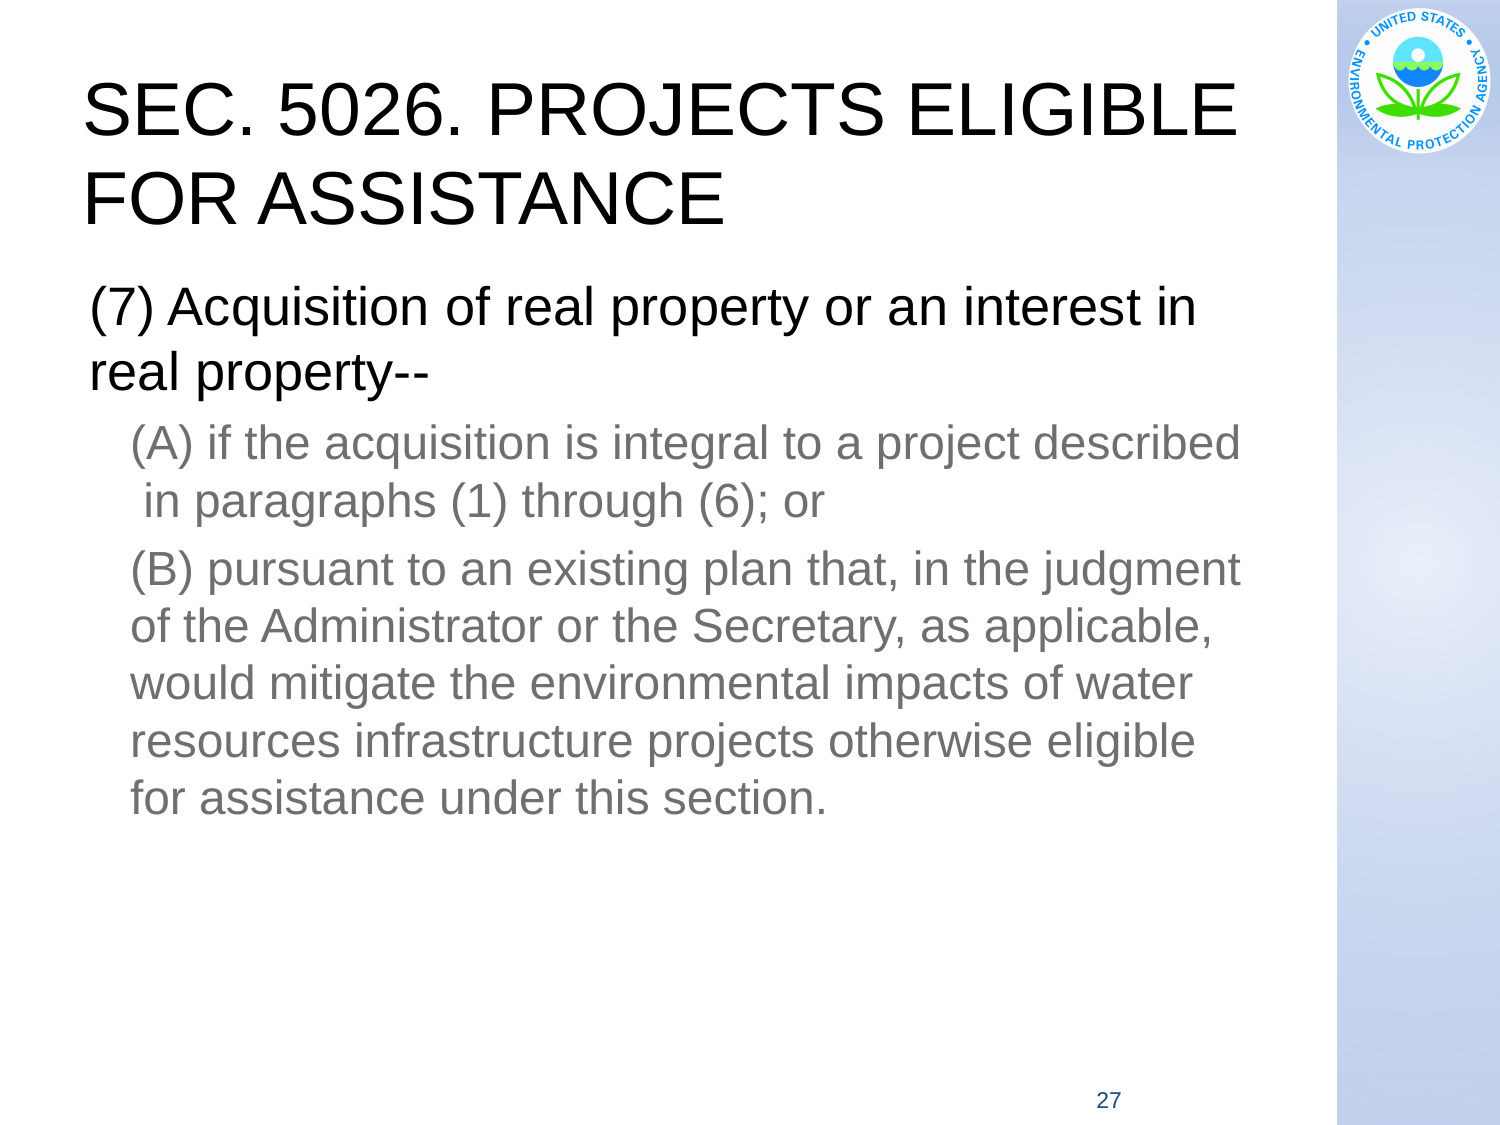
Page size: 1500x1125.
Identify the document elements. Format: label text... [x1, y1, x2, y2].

slide_number 27 [1025, 1075, 1122, 1113]
list (7) Acquisition of real property or an interest in real property-- (A) if the acquisition is integral to a project described in paragraphs (1) through (6); or (B) pursuant to an existing plan that, in the judgment of the Administrator or the Secretary, as applicable, would mitigate the environmental impacts of water resources infrastructure projects otherwise eligible for assistance under this section. [75, 264, 1263, 1059]
picture [1337, 0, 1500, 163]
title SEC. 5026. PROJECTS ELIGIBLE FOR ASSISTANCE [75, 52, 1263, 240]
